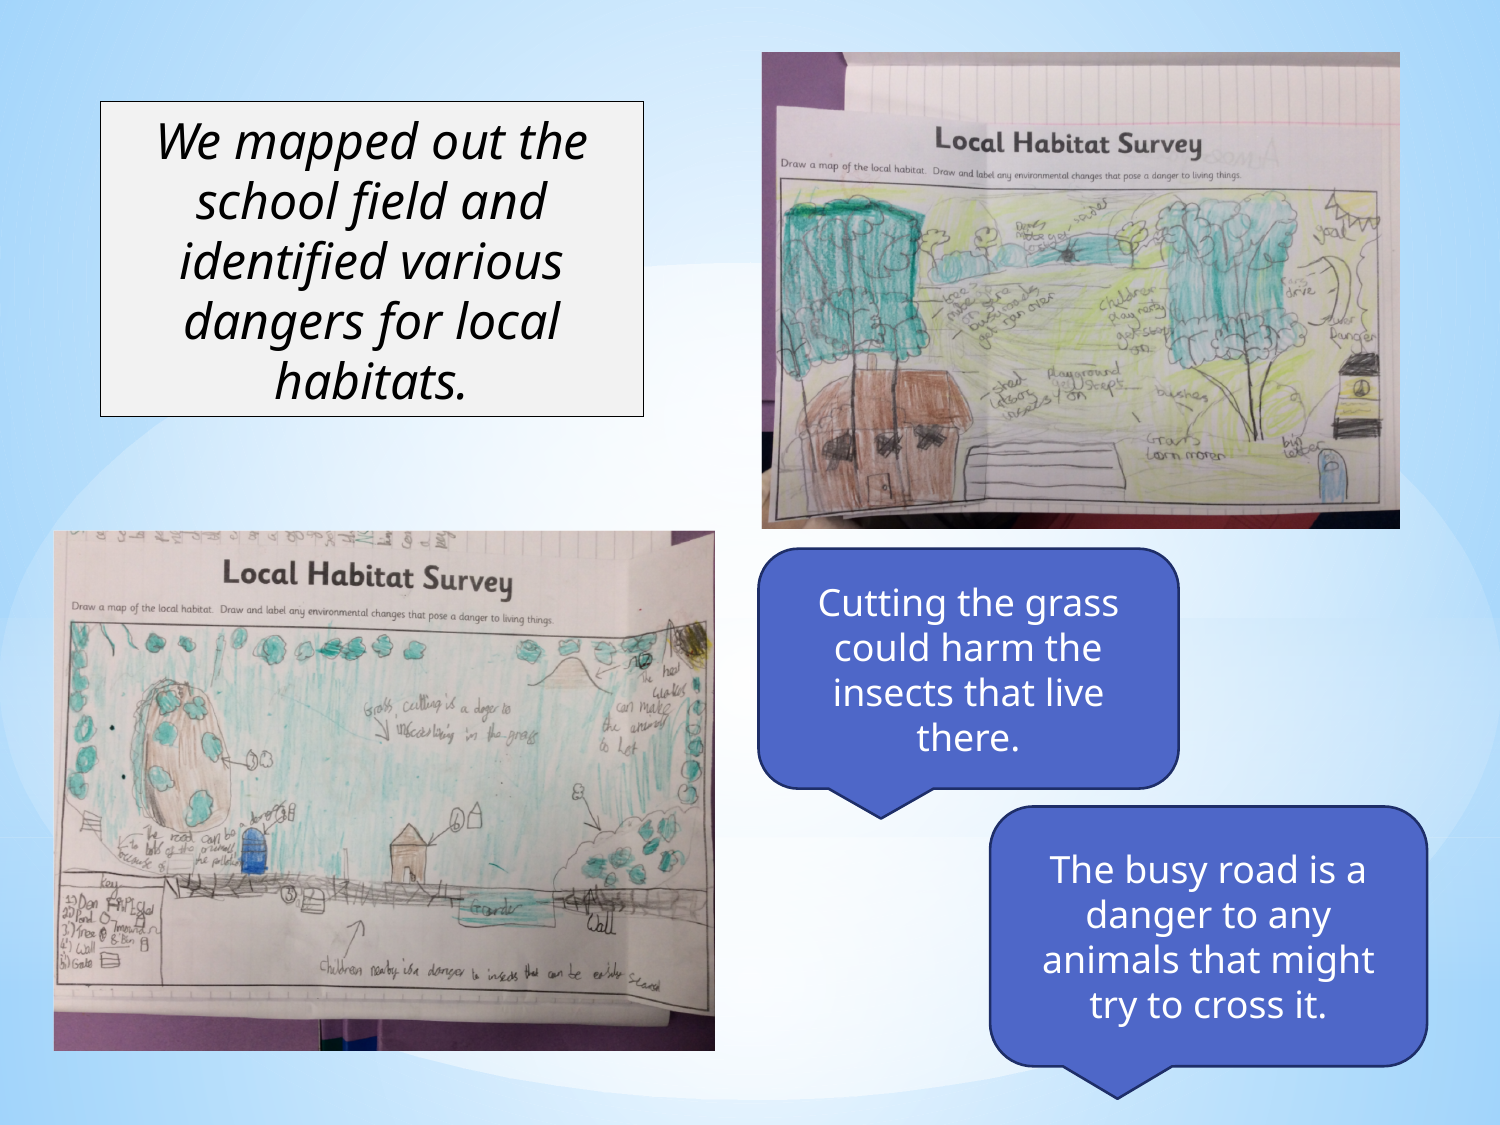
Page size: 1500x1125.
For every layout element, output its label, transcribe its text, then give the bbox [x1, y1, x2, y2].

text_box Cutting the grass could harm the insects that live there. [757, 547, 1180, 820]
text_box The busy road is a danger to any animals that might try to cross it. [988, 805, 1429, 1100]
picture [761, 51, 1400, 529]
picture [54, 459, 714, 1122]
text_box We mapped out the school field and identified various dangers for local habitats. [100, 101, 644, 417]
